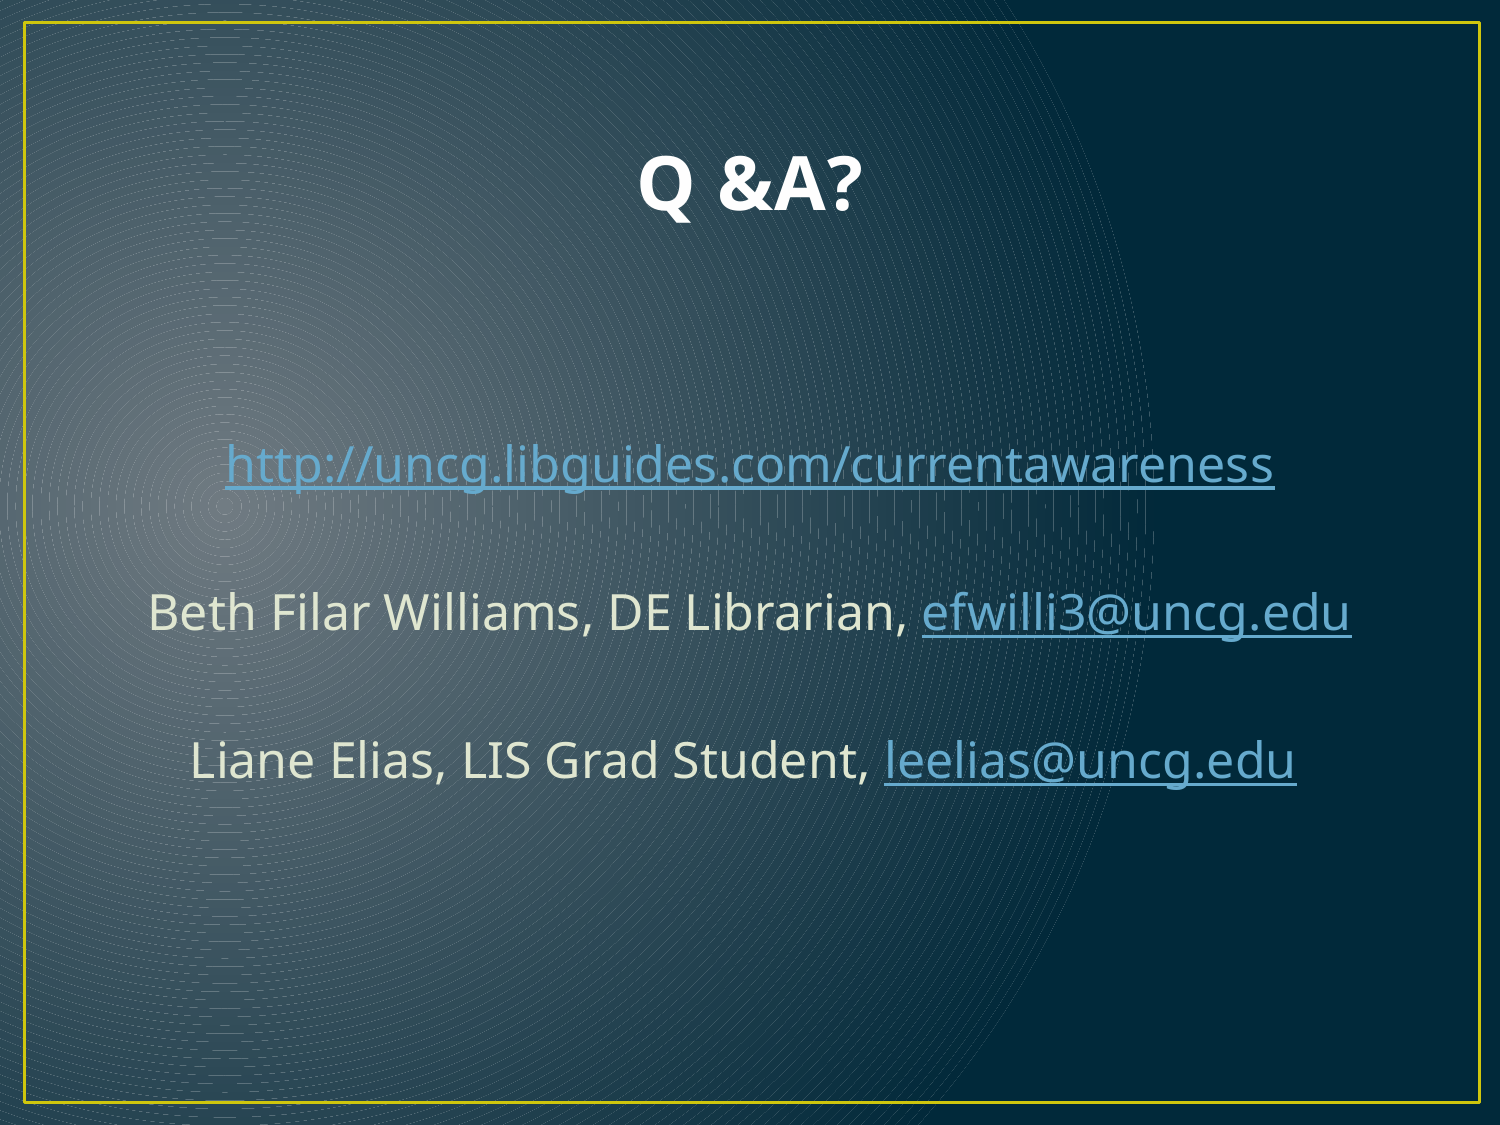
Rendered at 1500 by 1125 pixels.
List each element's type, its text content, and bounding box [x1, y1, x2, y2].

list http://uncg.libguides.com/currentawareness Beth Filar Williams, DE Librarian, efwilli3@uncg.edu Liane Elias, LIS Grad Student, leelias@uncg.edu [75, 425, 1425, 1005]
title Q &A? [75, 45, 1425, 233]
